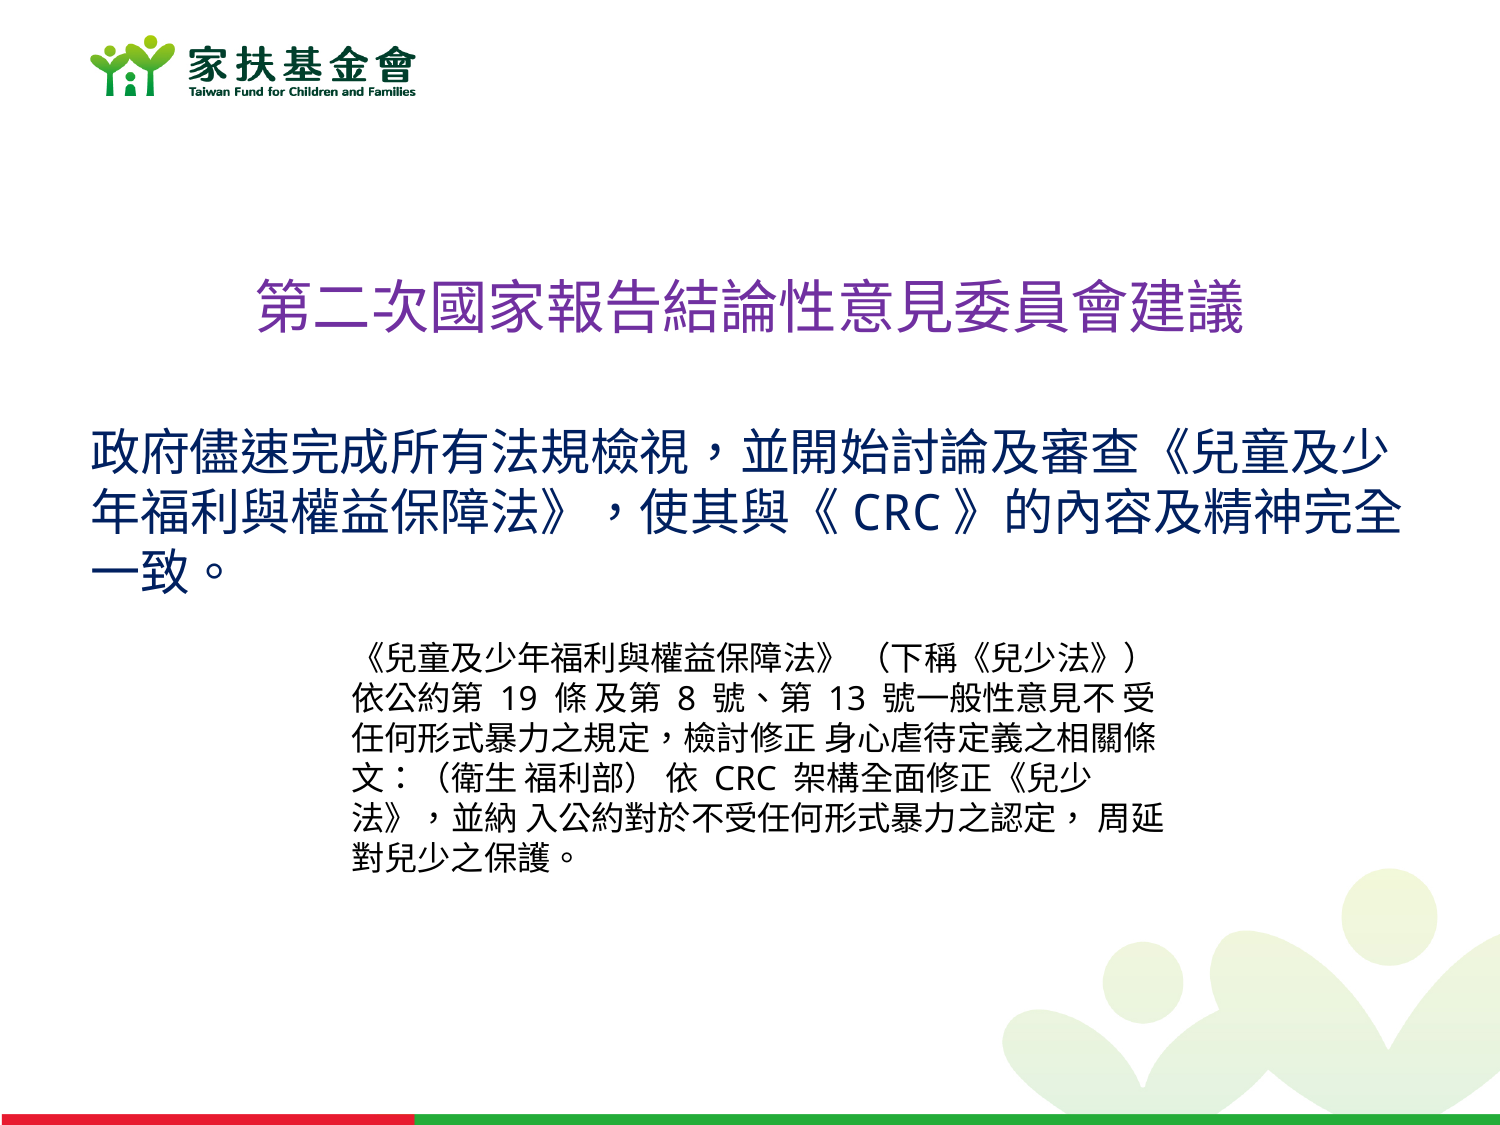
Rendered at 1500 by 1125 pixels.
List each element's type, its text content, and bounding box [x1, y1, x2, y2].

picture [1, 3, 1500, 1125]
text_box 《兒童及少年福利與權益保障法》 （下稱《兒少法》）依公約第 19 條 及第 8 號、第 13 號一般性意見不 受任何形式暴力之規定，檢討修正 身心虐待定義之相關條文：（衛生 福利部） 依 CRC 架構全面修正《兒少法》，並納 入公約對於不受任何形式暴力之認定， 周延對兒少之保護。 [336, 630, 1199, 885]
list 第二次國家報告結論性意見委員會建議 政府儘速完成所有法規檢視，並開始討論及審查《兒童及少年福利與權益保障法》，使其與《CRC》的內容及精神完全一致。 [75, 262, 1425, 1005]
